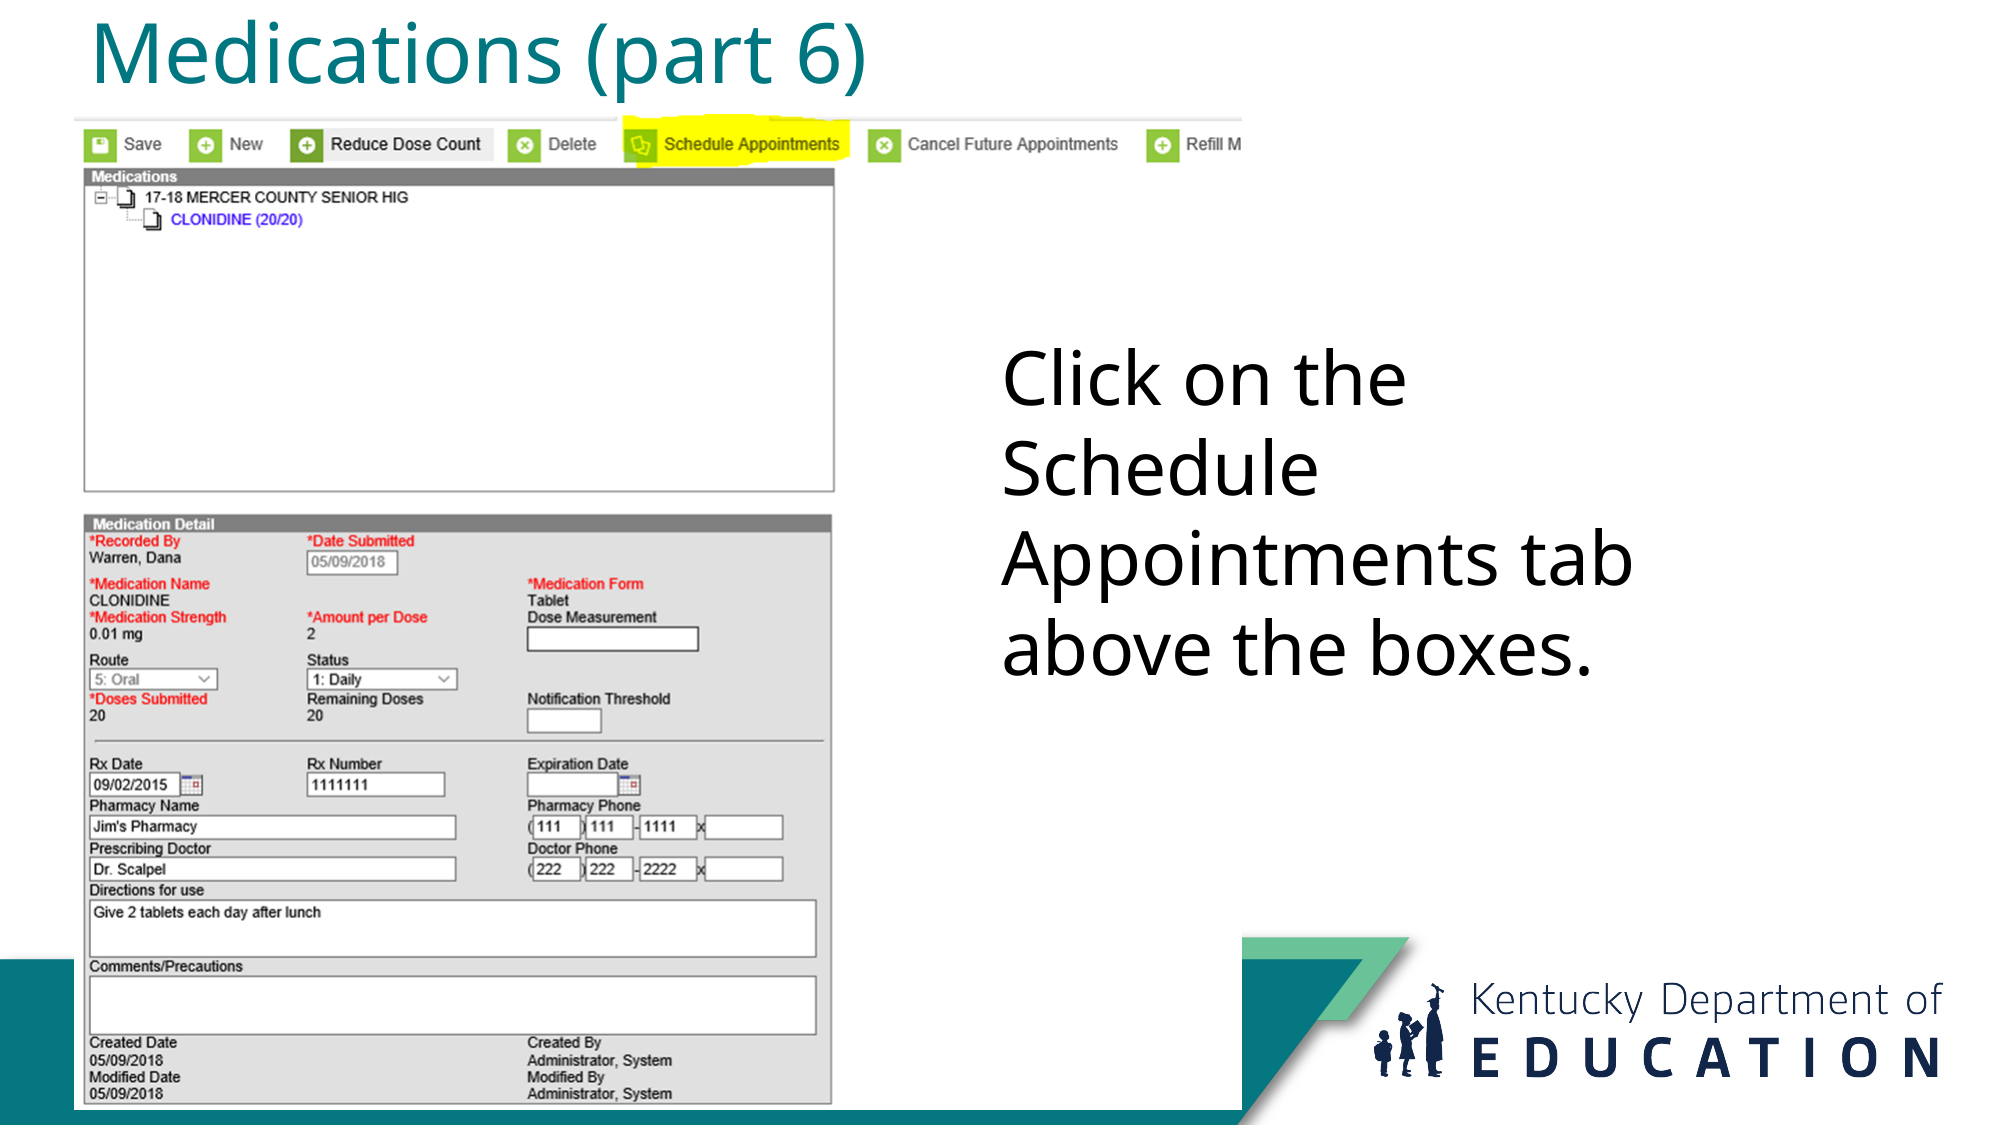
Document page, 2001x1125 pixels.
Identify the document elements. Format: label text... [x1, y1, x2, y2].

title Medications (part 6)​ [74, 0, 1800, 109]
picture [0, 0, 2001, 1125]
text_box Click on the Schedule Appointments tab above the boxes. [1242, 323, 1744, 699]
